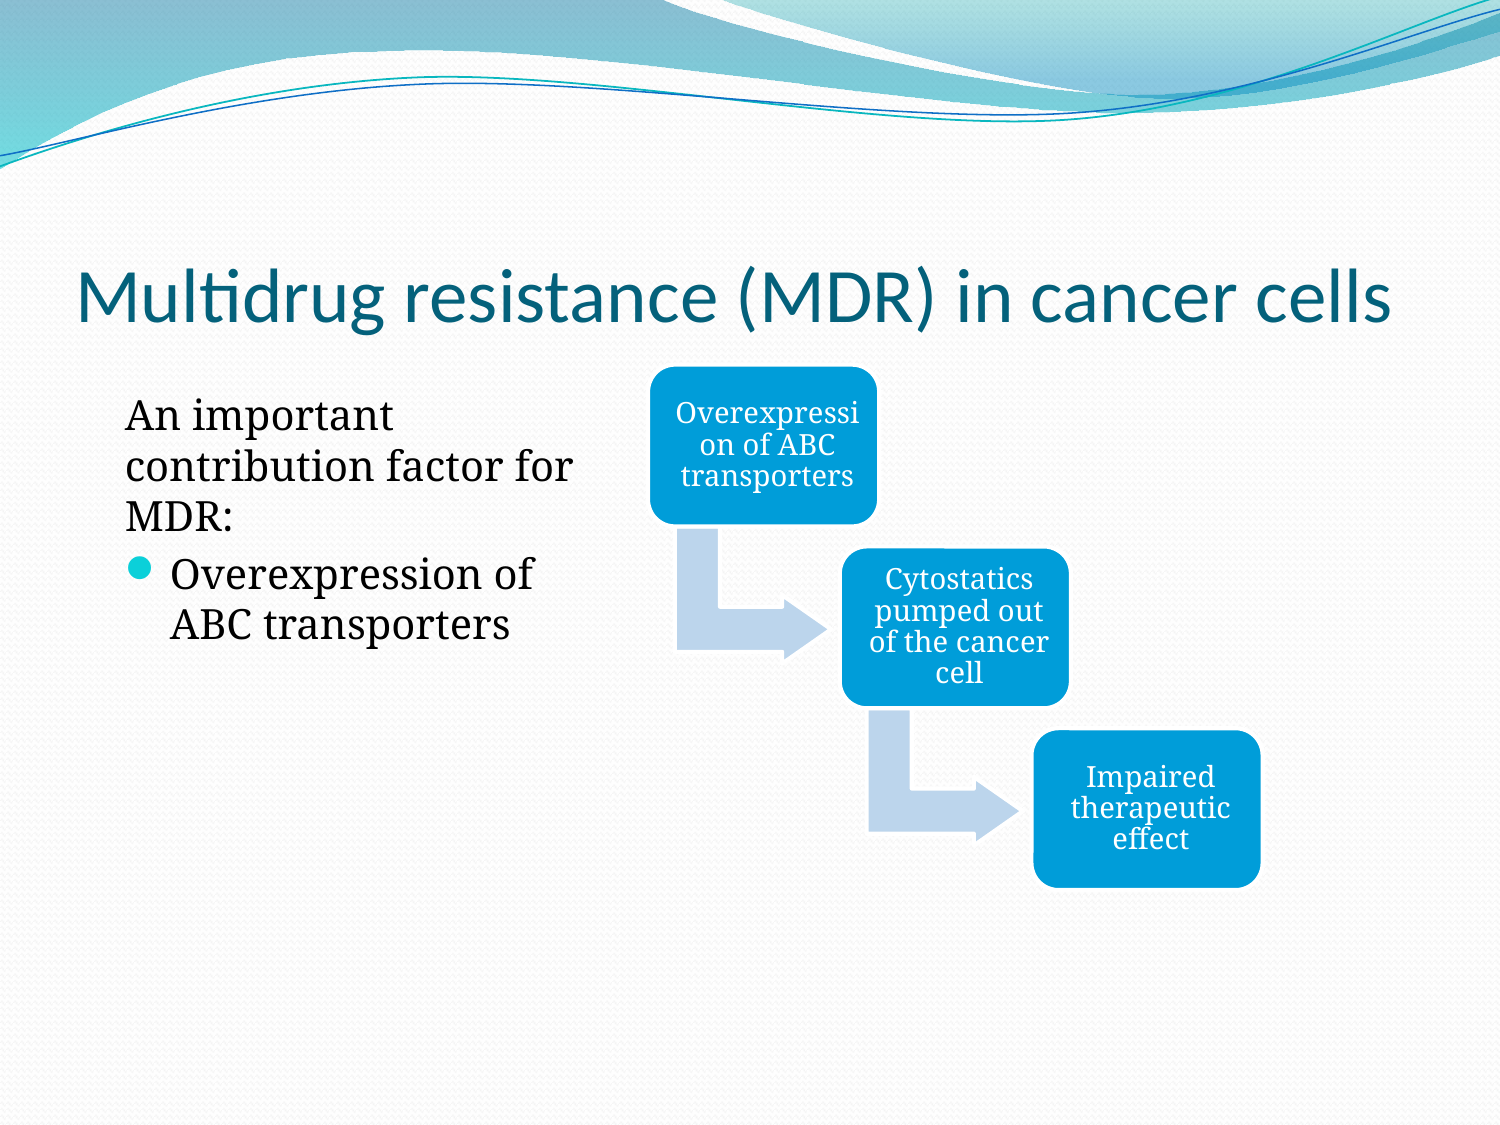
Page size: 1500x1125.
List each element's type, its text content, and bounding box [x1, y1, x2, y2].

title Multidrug resistance (MDR) in cancer cells [75, 150, 1425, 339]
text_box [613, 361, 1297, 894]
list An important contribution factor for MDR: Overexpression of ABC transporters [109, 381, 591, 870]
